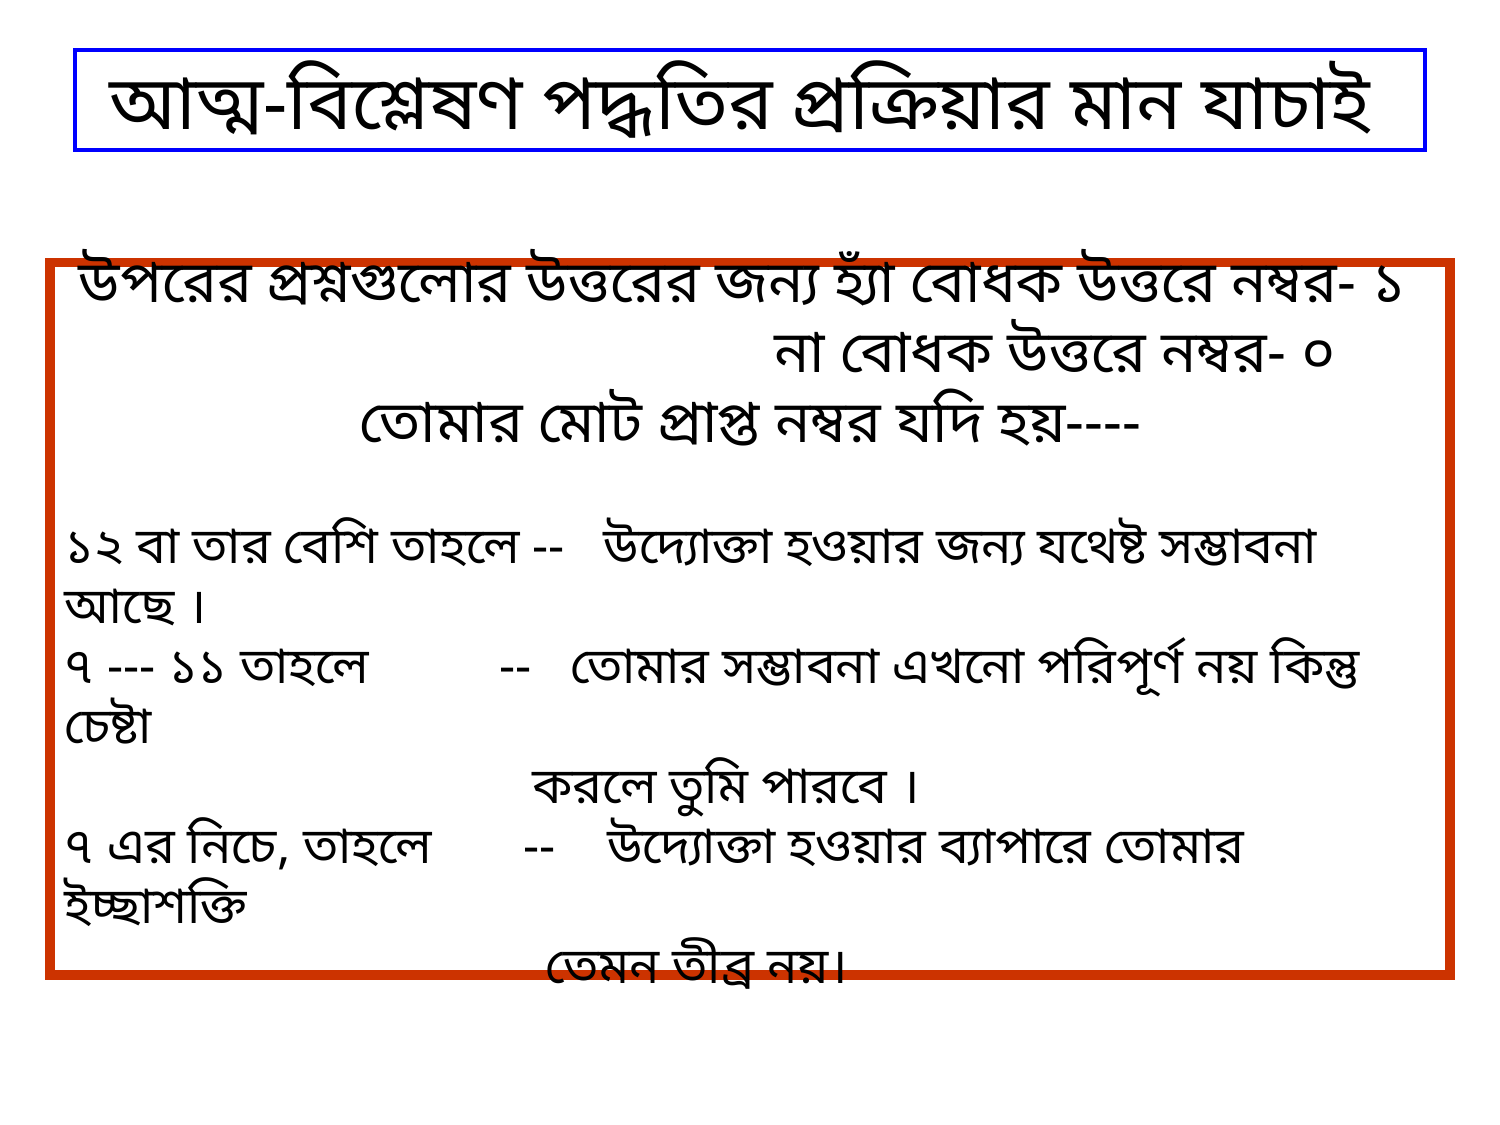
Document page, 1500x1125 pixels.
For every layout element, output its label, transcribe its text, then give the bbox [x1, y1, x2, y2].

text_box উপরের প্রশ্নগুলোর উত্তরের জন্য হ্যাঁ বোধক উত্তরে নম্বর- ১ না বোধক উত্তরে নম্বর- ০ তোমার মোট প্রাপ্ত নম্বর যদি হয়---- ১২ বা তার বেশি তাহলে -- উদ্যোক্তা হওয়ার জন্য যথেষ্ট সম্ভাবনা আছে । ৭ --- ১১ তাহলে -- তোমার সম্ভাবনা এখনো পরিপূর্ণ নয় কিন্তু চেষ্টা করলে তুমি পারবে । ৭ এর নিচে, তাহলে -- উদ্যোক্তা হওয়ার ব্যাপারে তোমার ইচ্ছাশক্তি তেমন তীব্র নয়। [49, 261, 1451, 976]
text_box আত্ম-বিশ্লেষণ পদ্ধতির প্রক্রিয়ার মান যাচাই [74, 49, 1426, 151]
